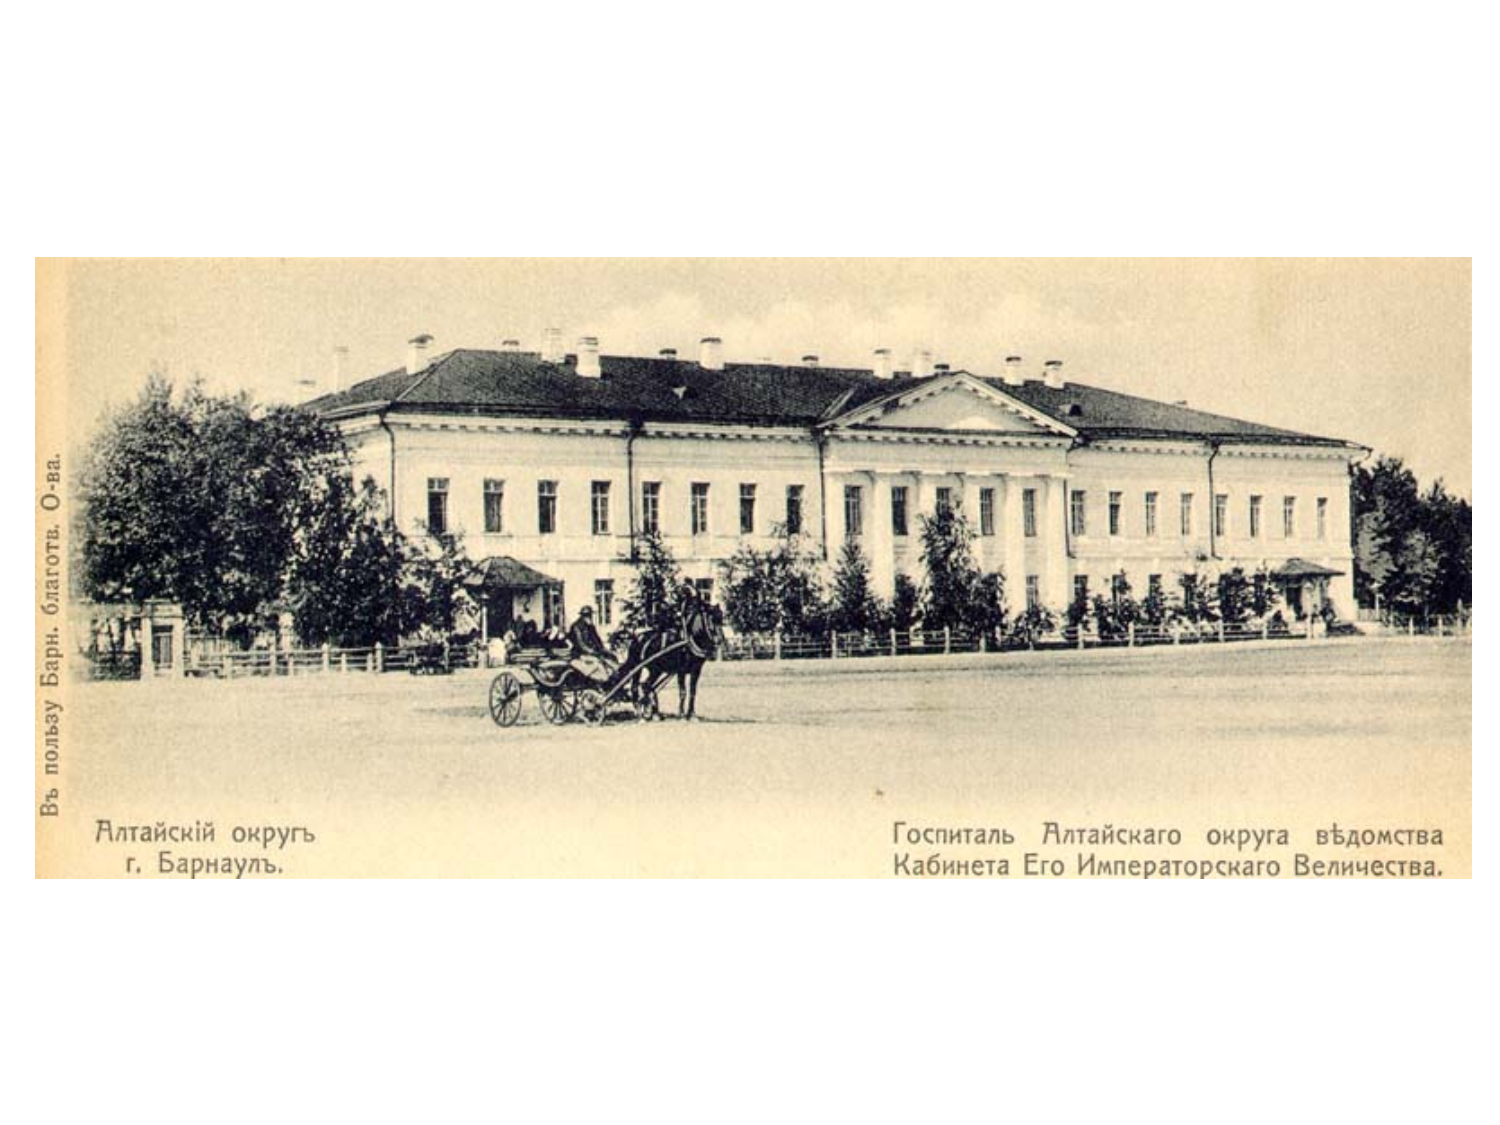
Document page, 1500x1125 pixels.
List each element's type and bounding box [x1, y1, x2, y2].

picture [34, 257, 1472, 880]
